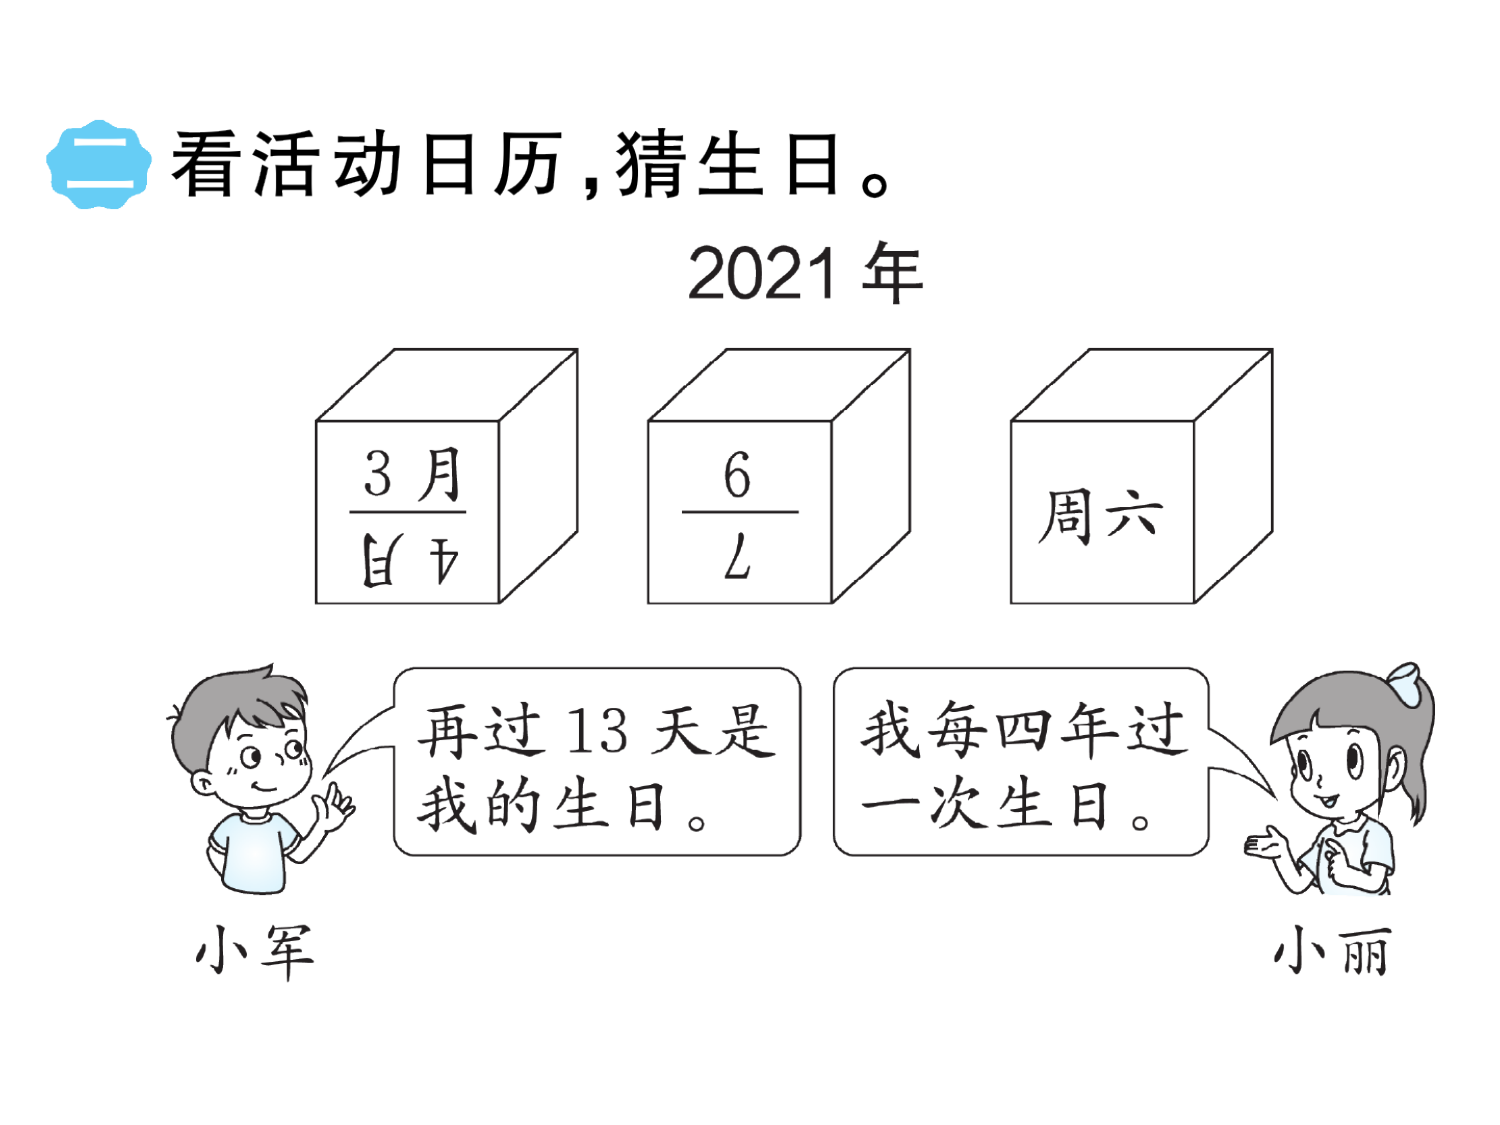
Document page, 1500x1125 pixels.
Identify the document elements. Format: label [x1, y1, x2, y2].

picture [41, 101, 1459, 988]
